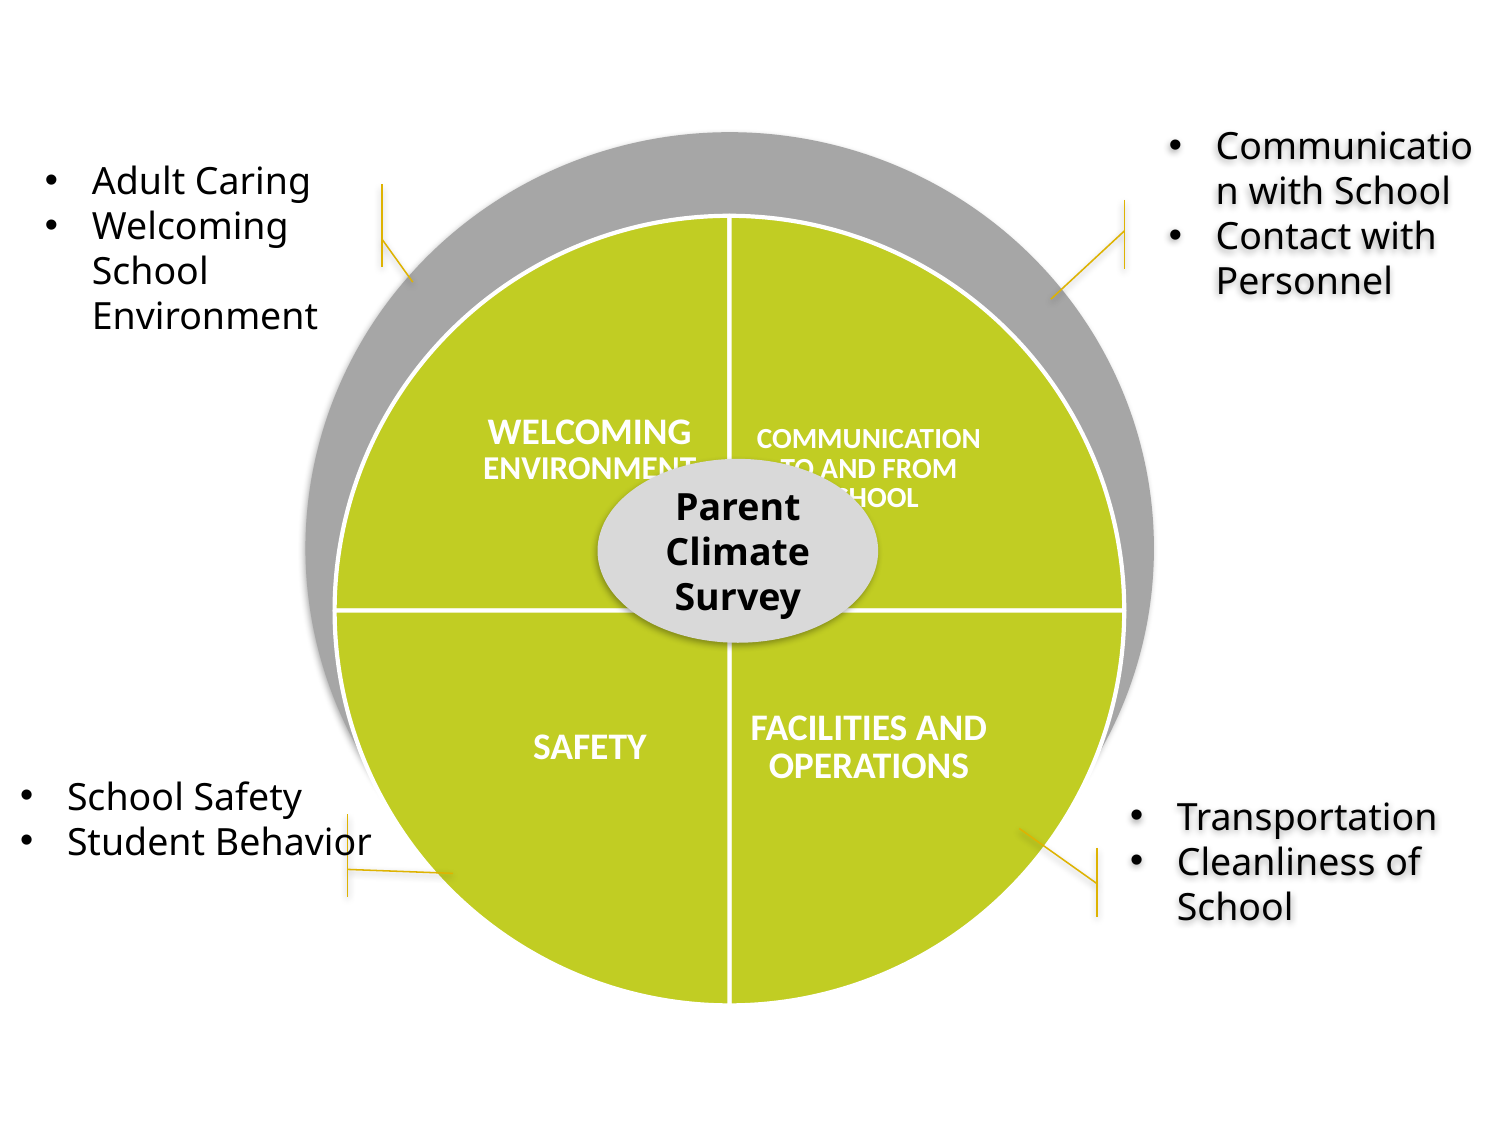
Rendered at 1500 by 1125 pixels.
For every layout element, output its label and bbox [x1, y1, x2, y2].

text_box [0, 93, 1500, 1006]
